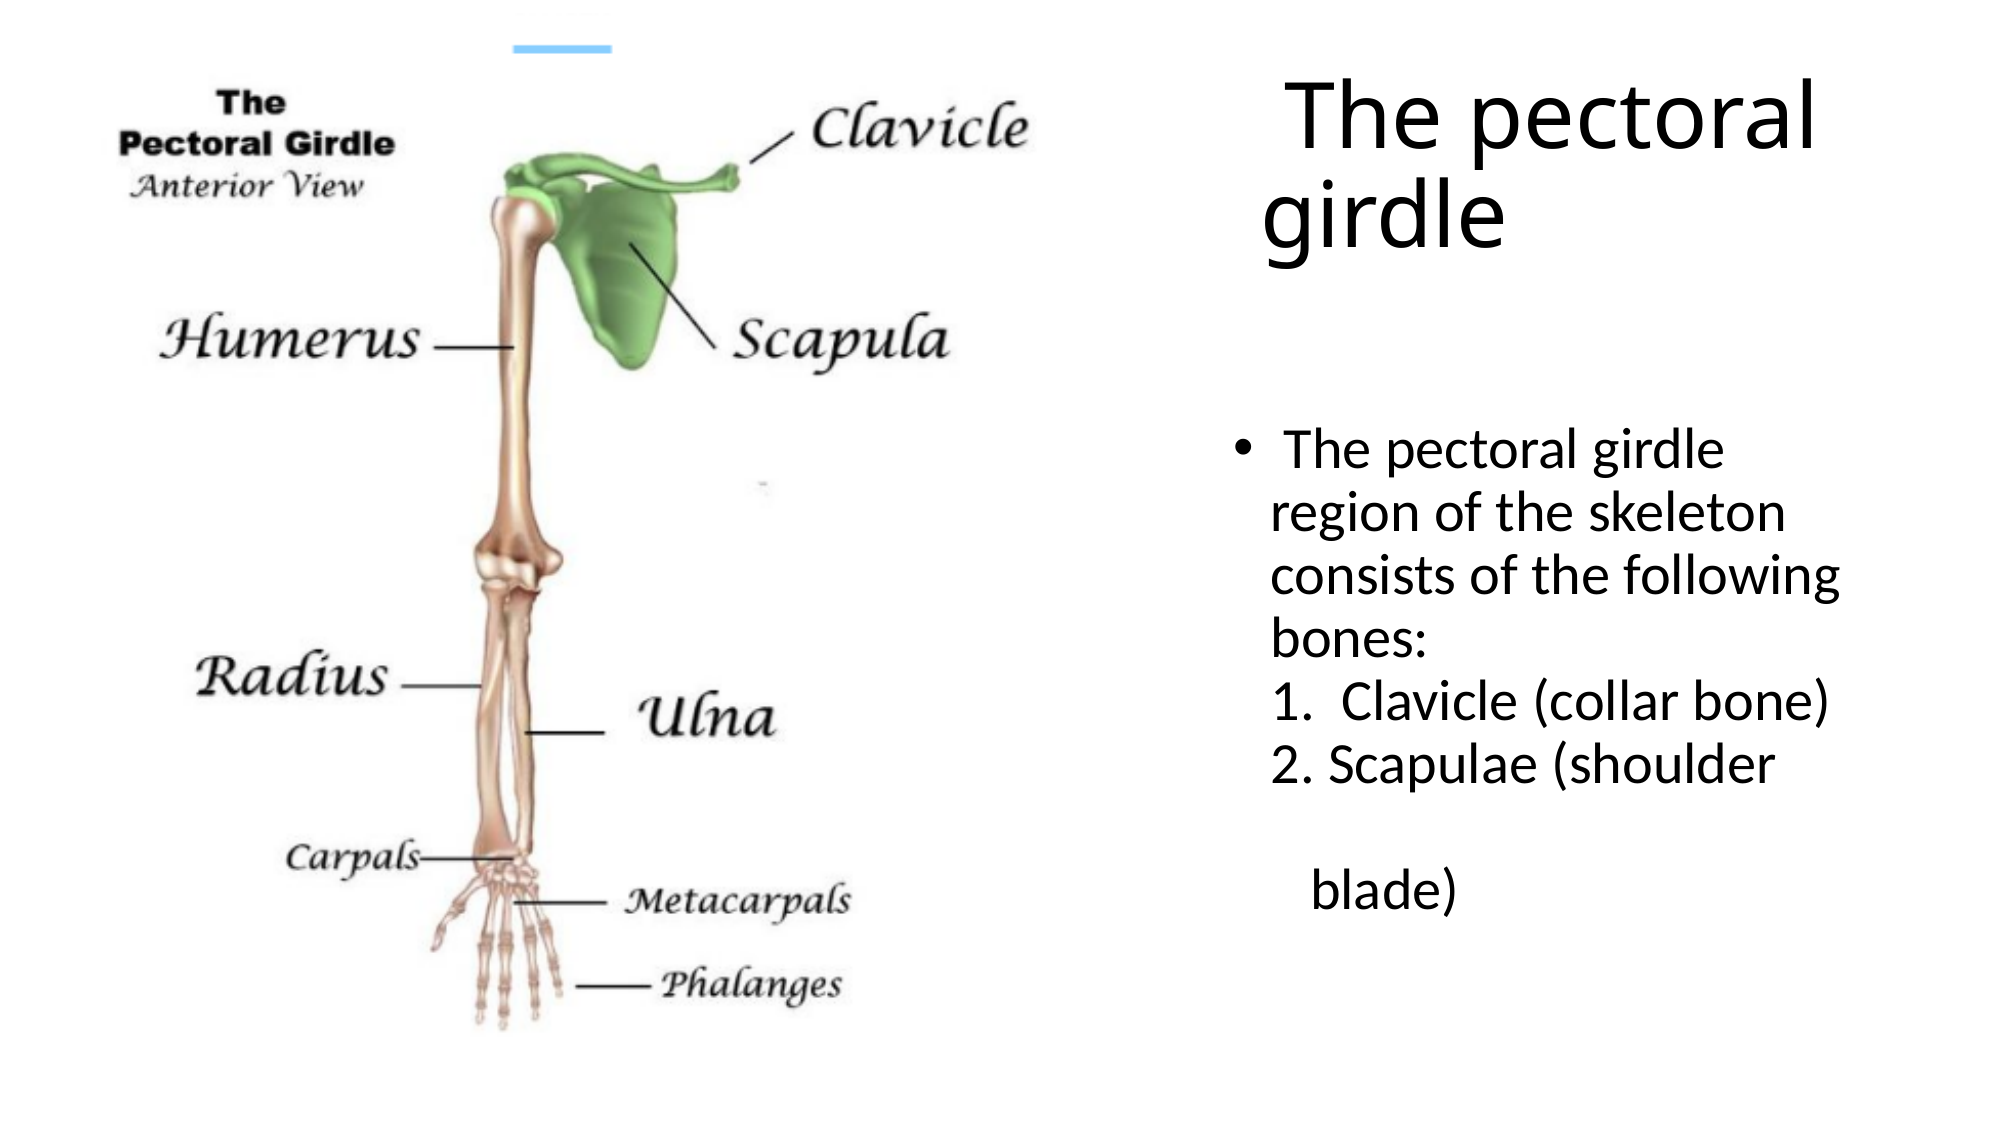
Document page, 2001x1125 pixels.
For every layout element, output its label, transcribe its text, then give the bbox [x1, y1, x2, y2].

list The pectoral girdle region of the skeleton consists of the following bones: 1. Clavicle (collar bone) 2. Scapulae (shoulder blade) [1218, 410, 1863, 1014]
title The pectoral girdle [1245, 59, 1863, 278]
picture [68, 13, 1125, 1125]
